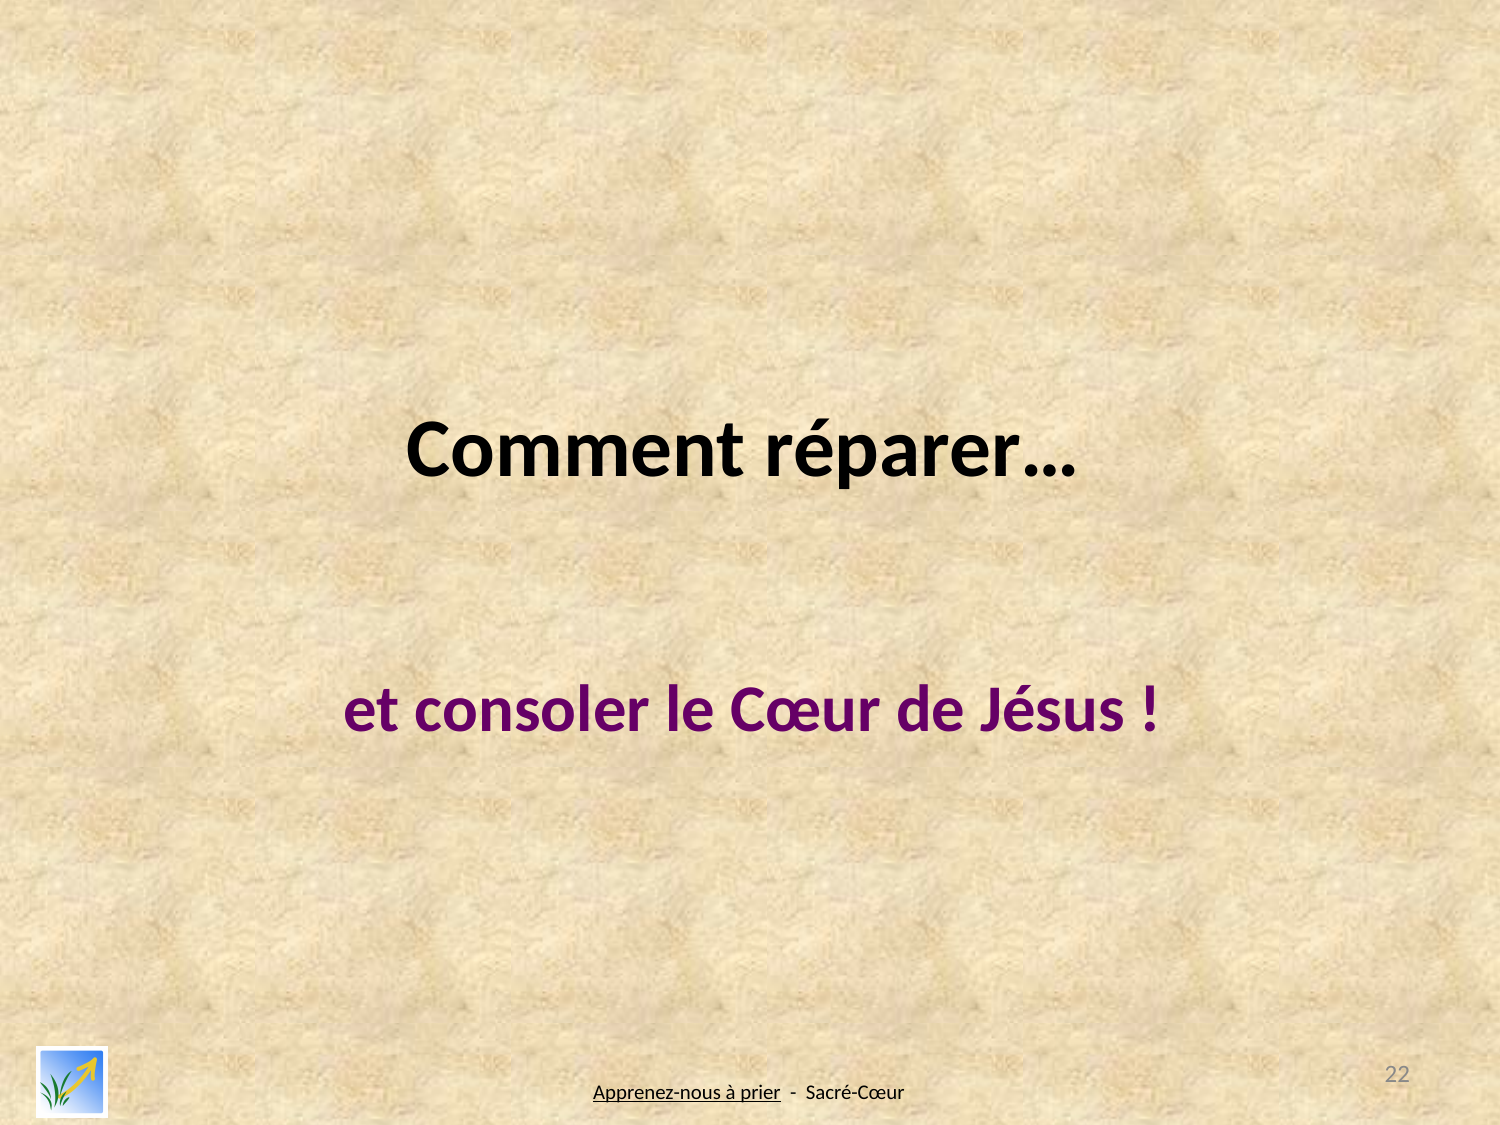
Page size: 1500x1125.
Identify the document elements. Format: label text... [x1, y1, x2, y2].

text_box Comment réparer… et consoler le Cœur de Jésus ! [100, 397, 1406, 754]
text_box Apprenez-nous à prier - Sacré-Cœur [578, 1071, 920, 1111]
slide_number 22 [1074, 1042, 1425, 1103]
picture [0, 0, 1500, 1125]
